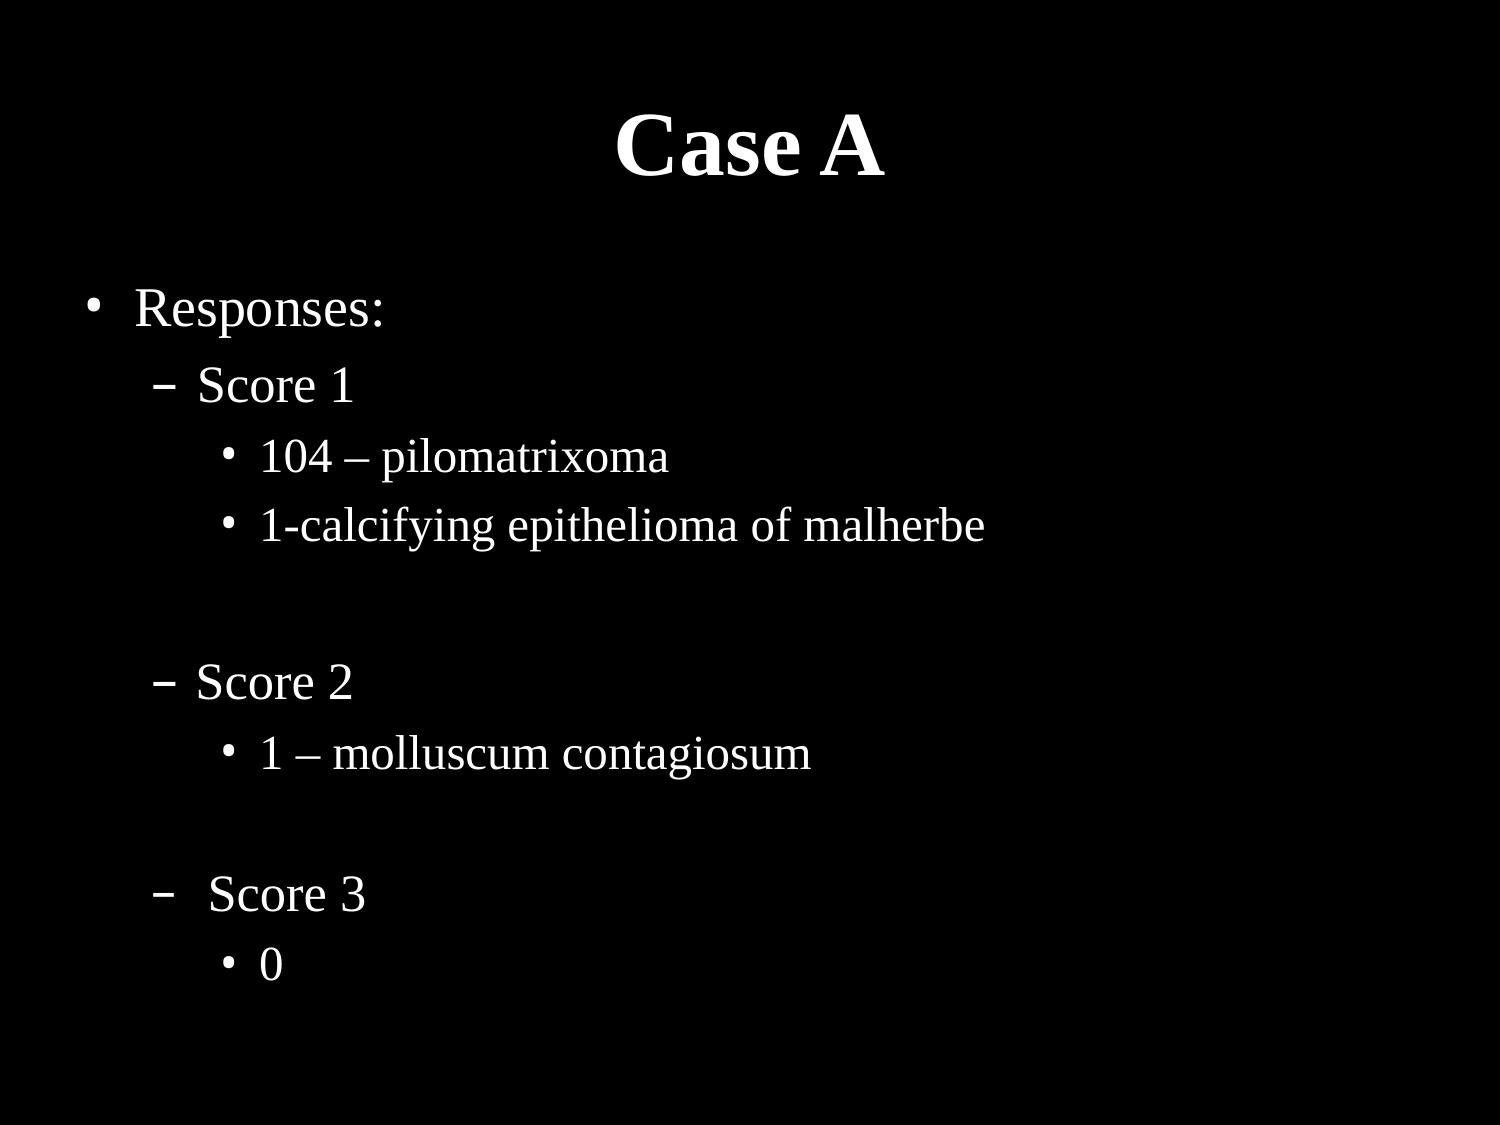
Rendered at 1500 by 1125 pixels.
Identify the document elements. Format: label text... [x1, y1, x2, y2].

title Case A [75, 45, 1425, 233]
list Responses: Score 1 104 – pilomatrixoma 1-calcifying epithelioma of malherbe Score 2 1 – molluscum contagiosum Score 3 0 [75, 262, 1425, 1005]
